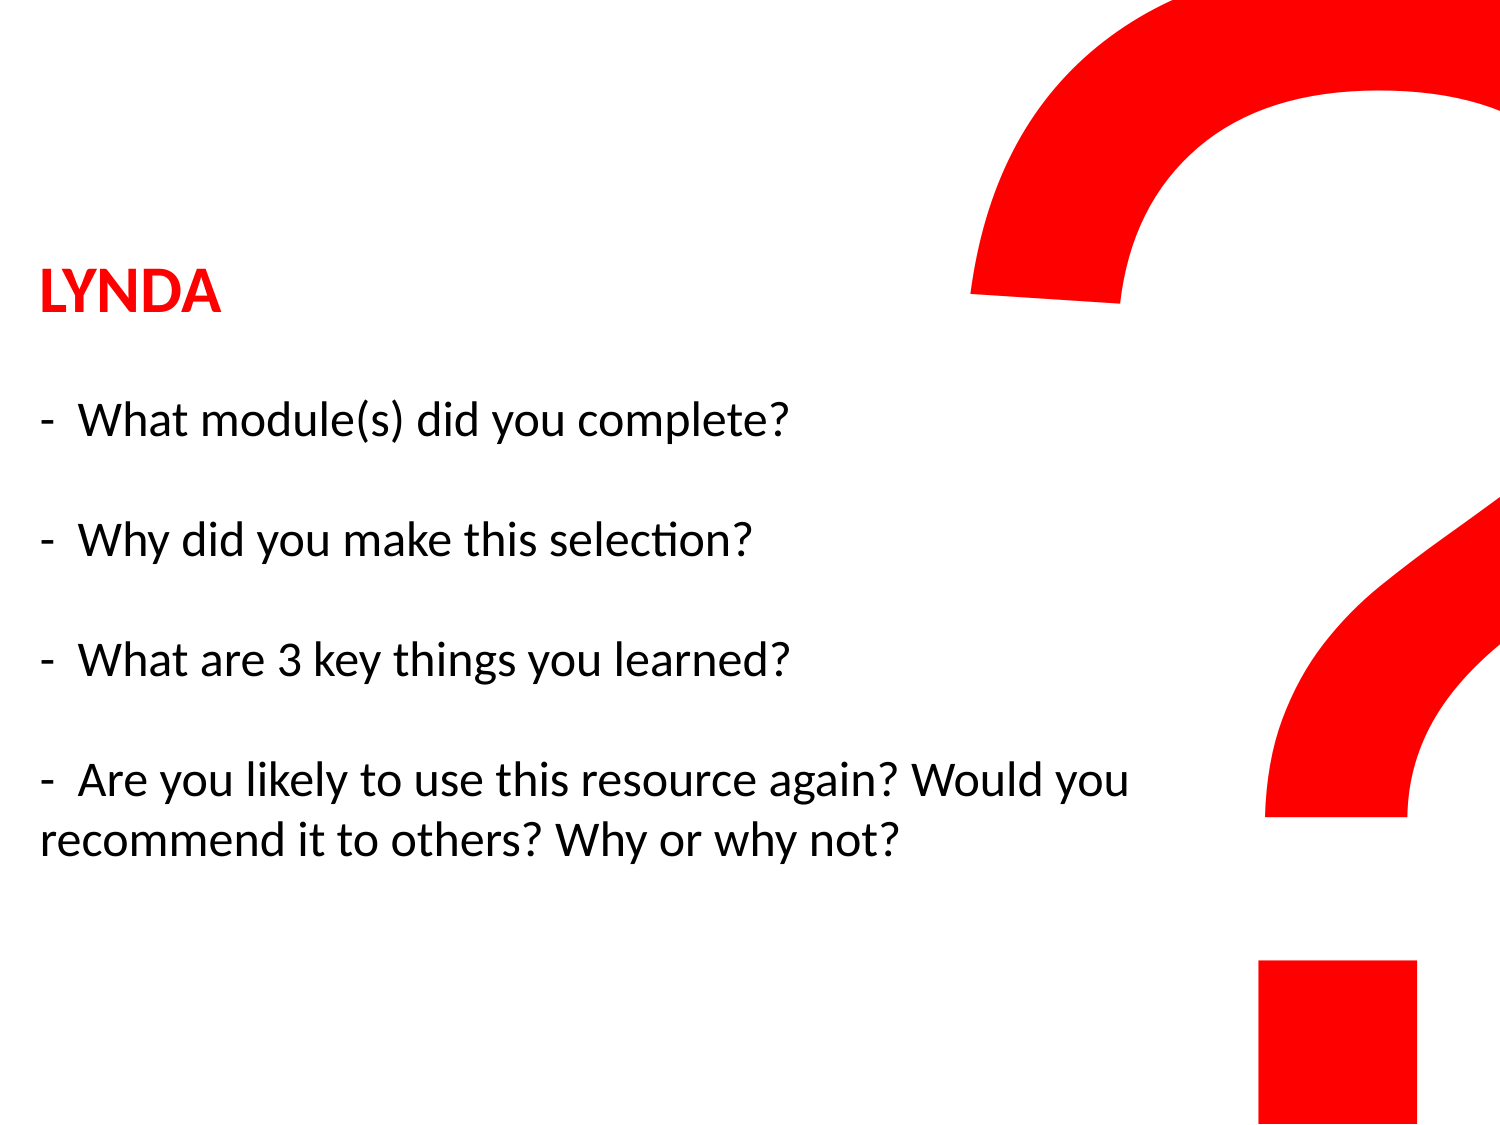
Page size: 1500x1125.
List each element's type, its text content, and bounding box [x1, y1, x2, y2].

text_box ? [887, 0, 1425, 1125]
title LYNDA - What module(s) did you complete? - Why did you make this selection? - What are 3 key things you learned? - Are you likely to use this resource again? Would you recommend it to others? Why or why not? [24, 0, 887, 1125]
